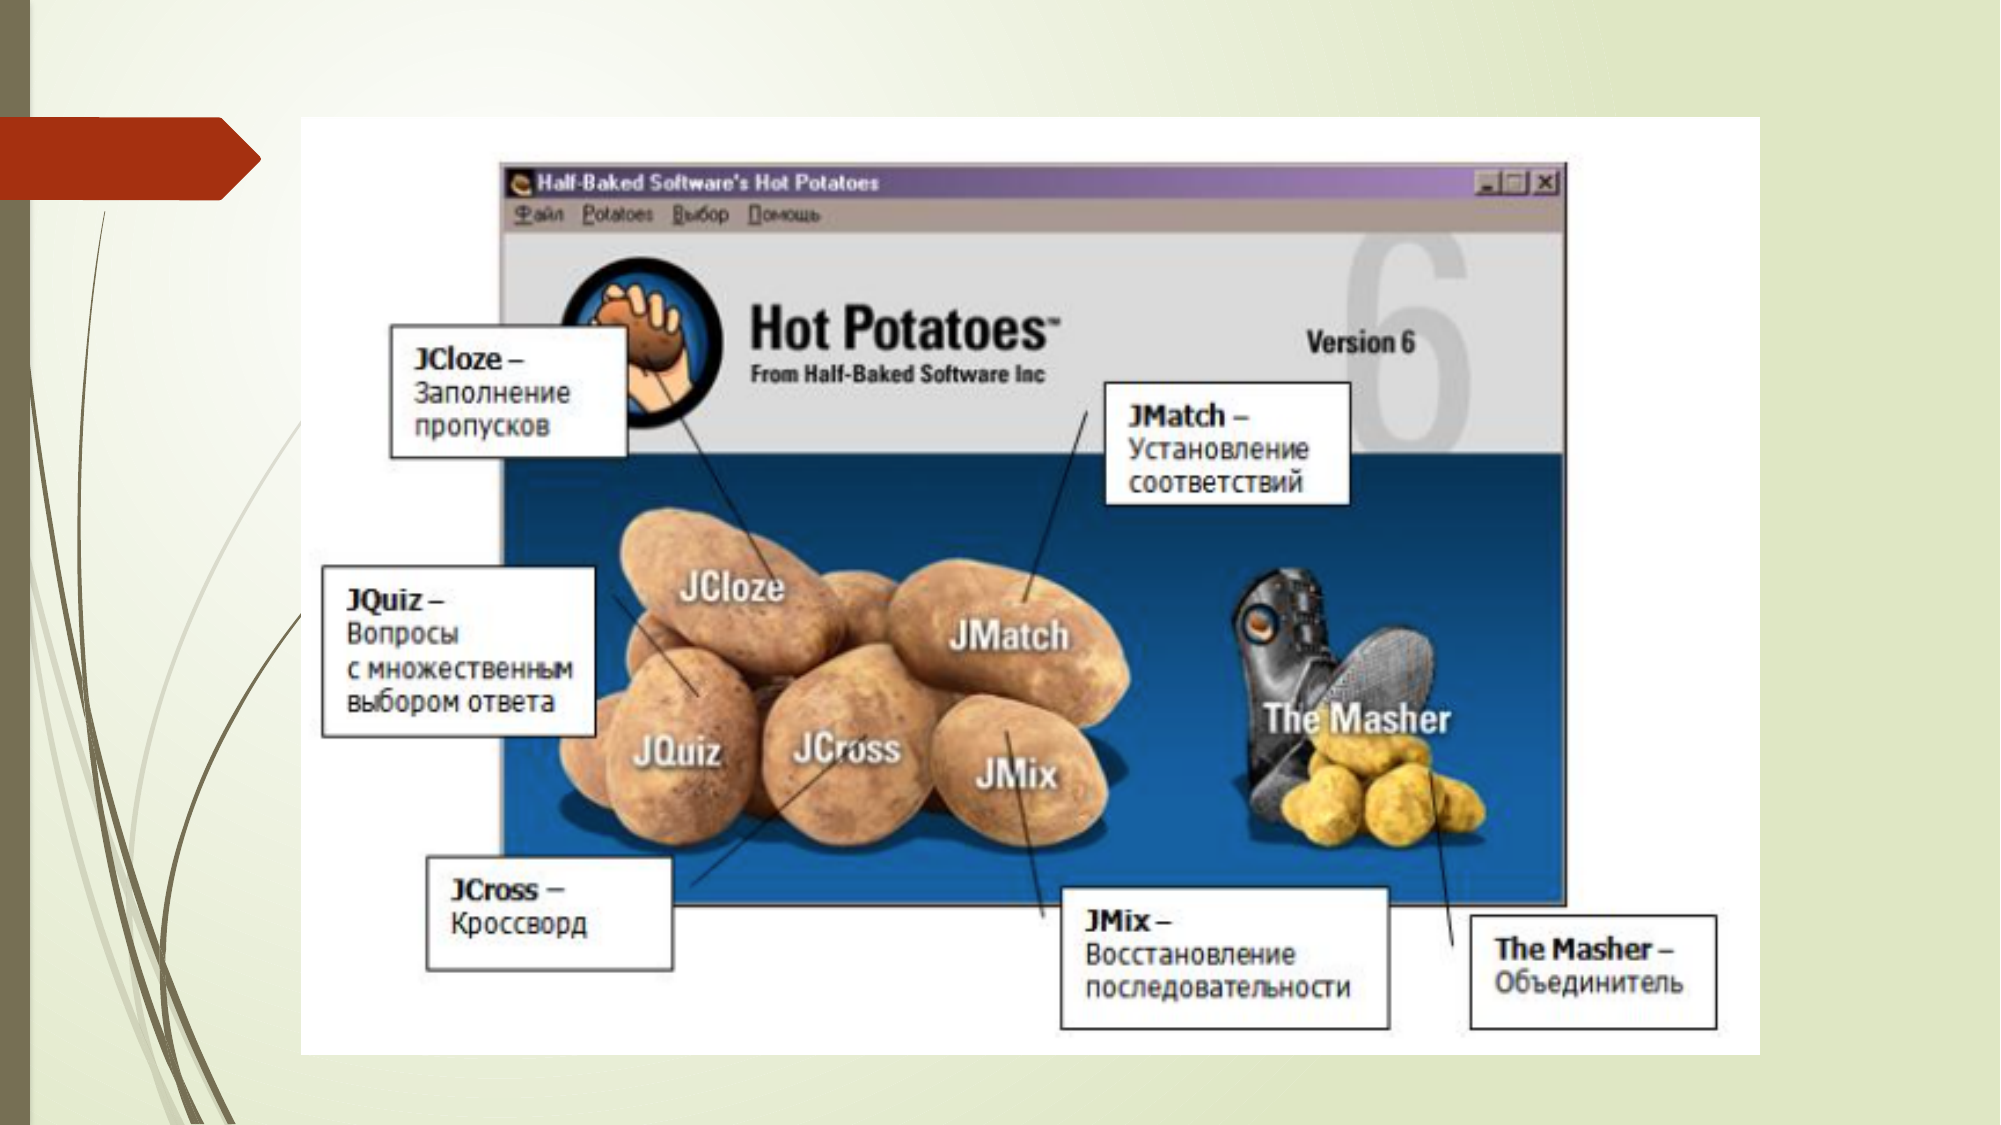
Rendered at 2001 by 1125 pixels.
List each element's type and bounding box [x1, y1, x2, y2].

list [301, 117, 1760, 1055]
